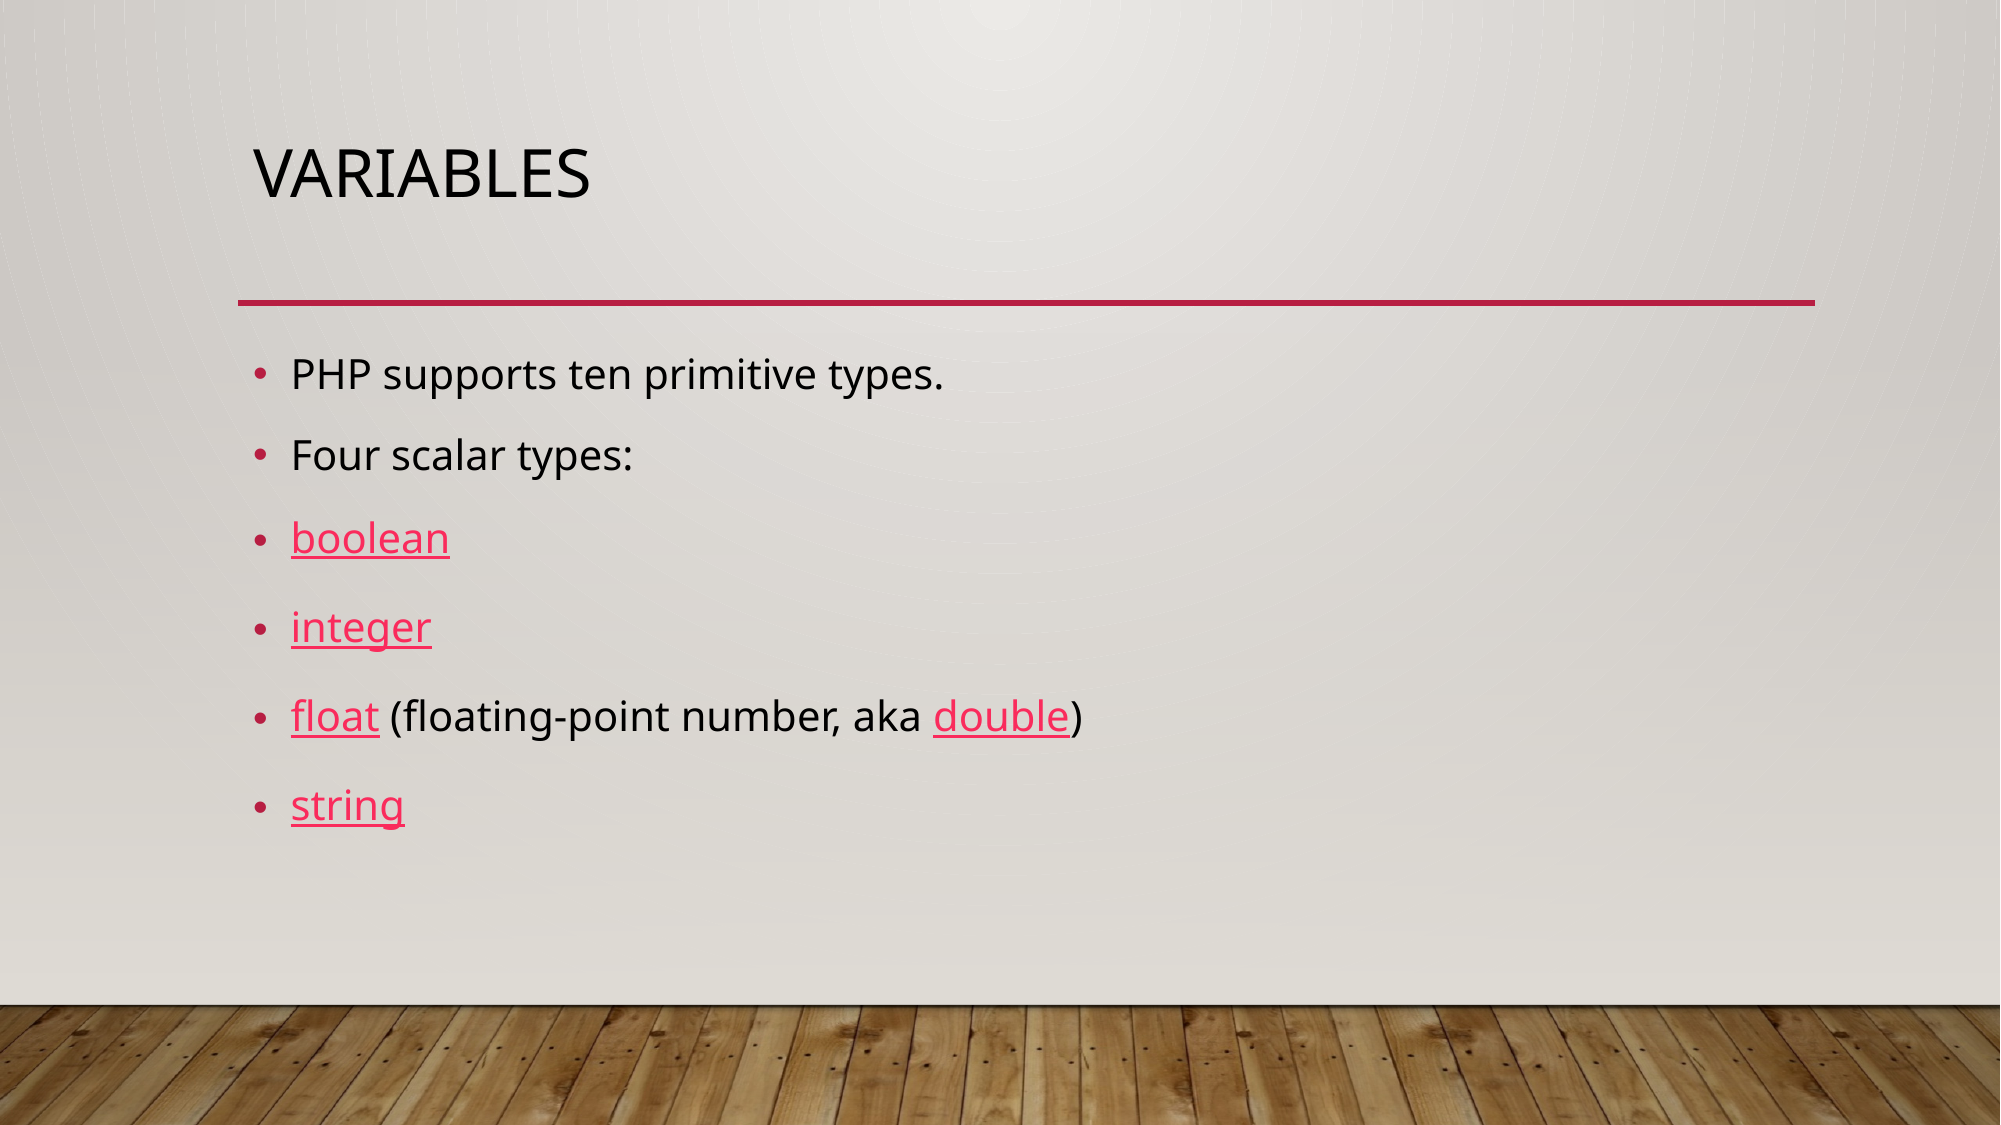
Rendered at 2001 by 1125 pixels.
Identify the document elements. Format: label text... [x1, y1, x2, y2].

title Variables [238, 131, 1814, 305]
list PHP supports ten primitive types. Four scalar types: boolean integer float (floating-point number, aka double) string [238, 330, 1814, 897]
picture [0, 1005, 2000, 1125]
